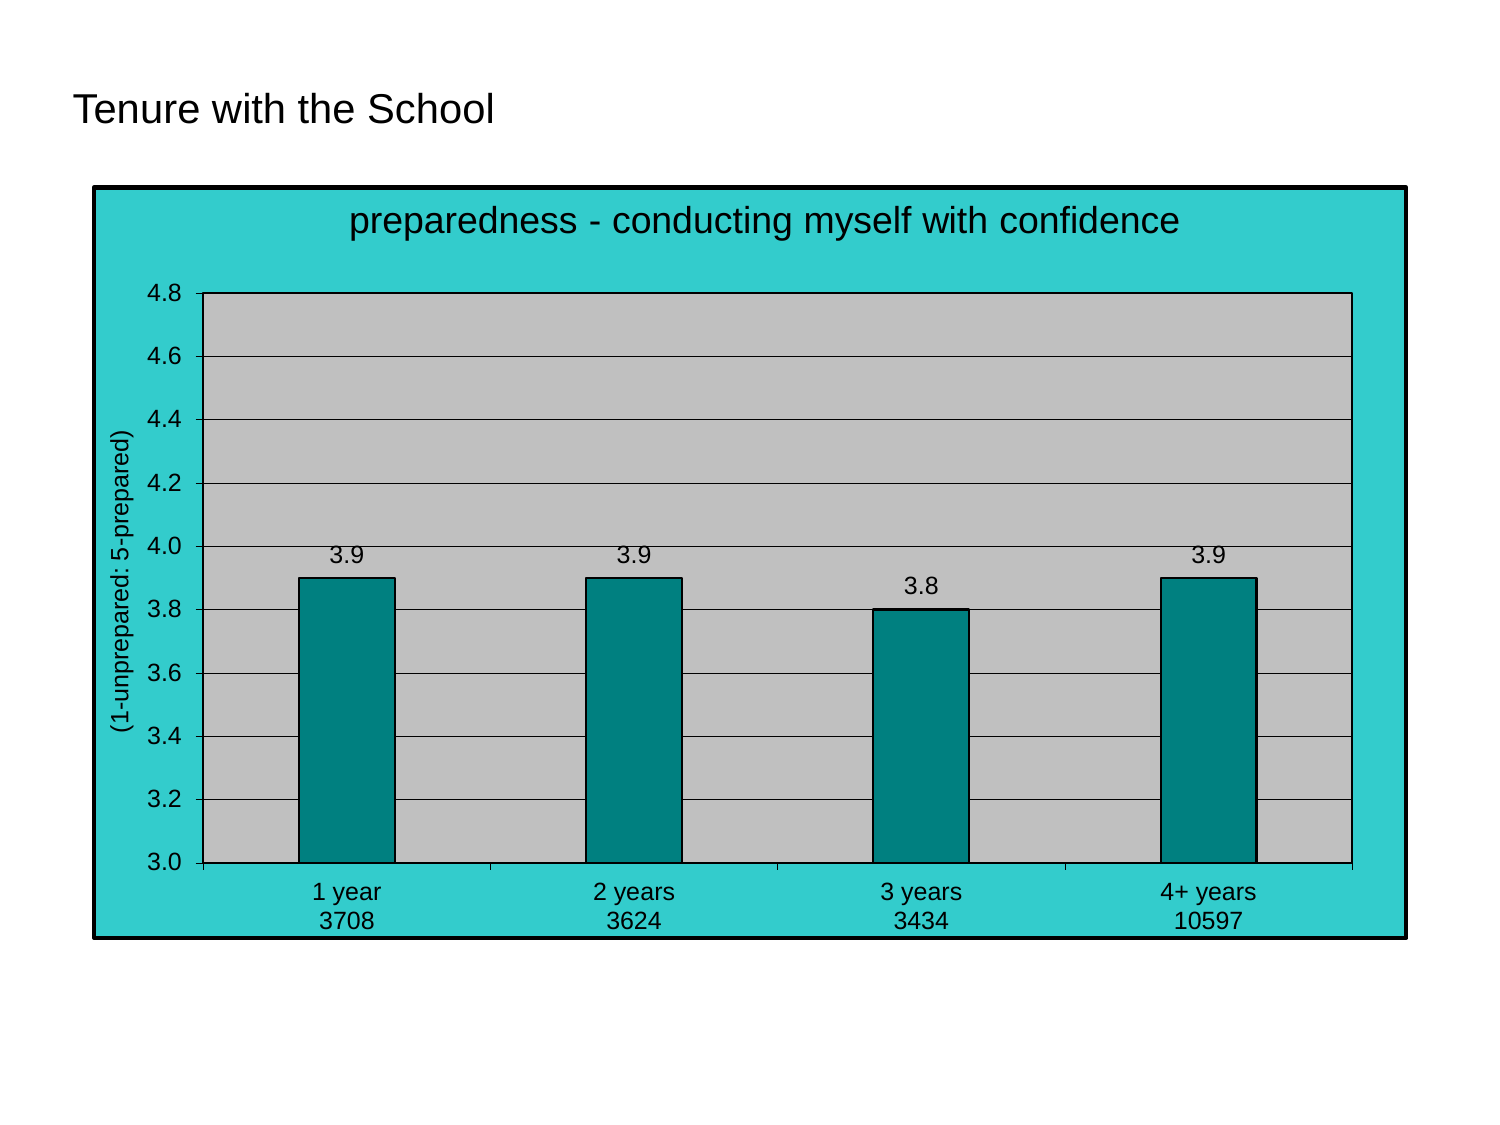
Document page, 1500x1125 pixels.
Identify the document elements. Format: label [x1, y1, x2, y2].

picture [91, 185, 1409, 940]
